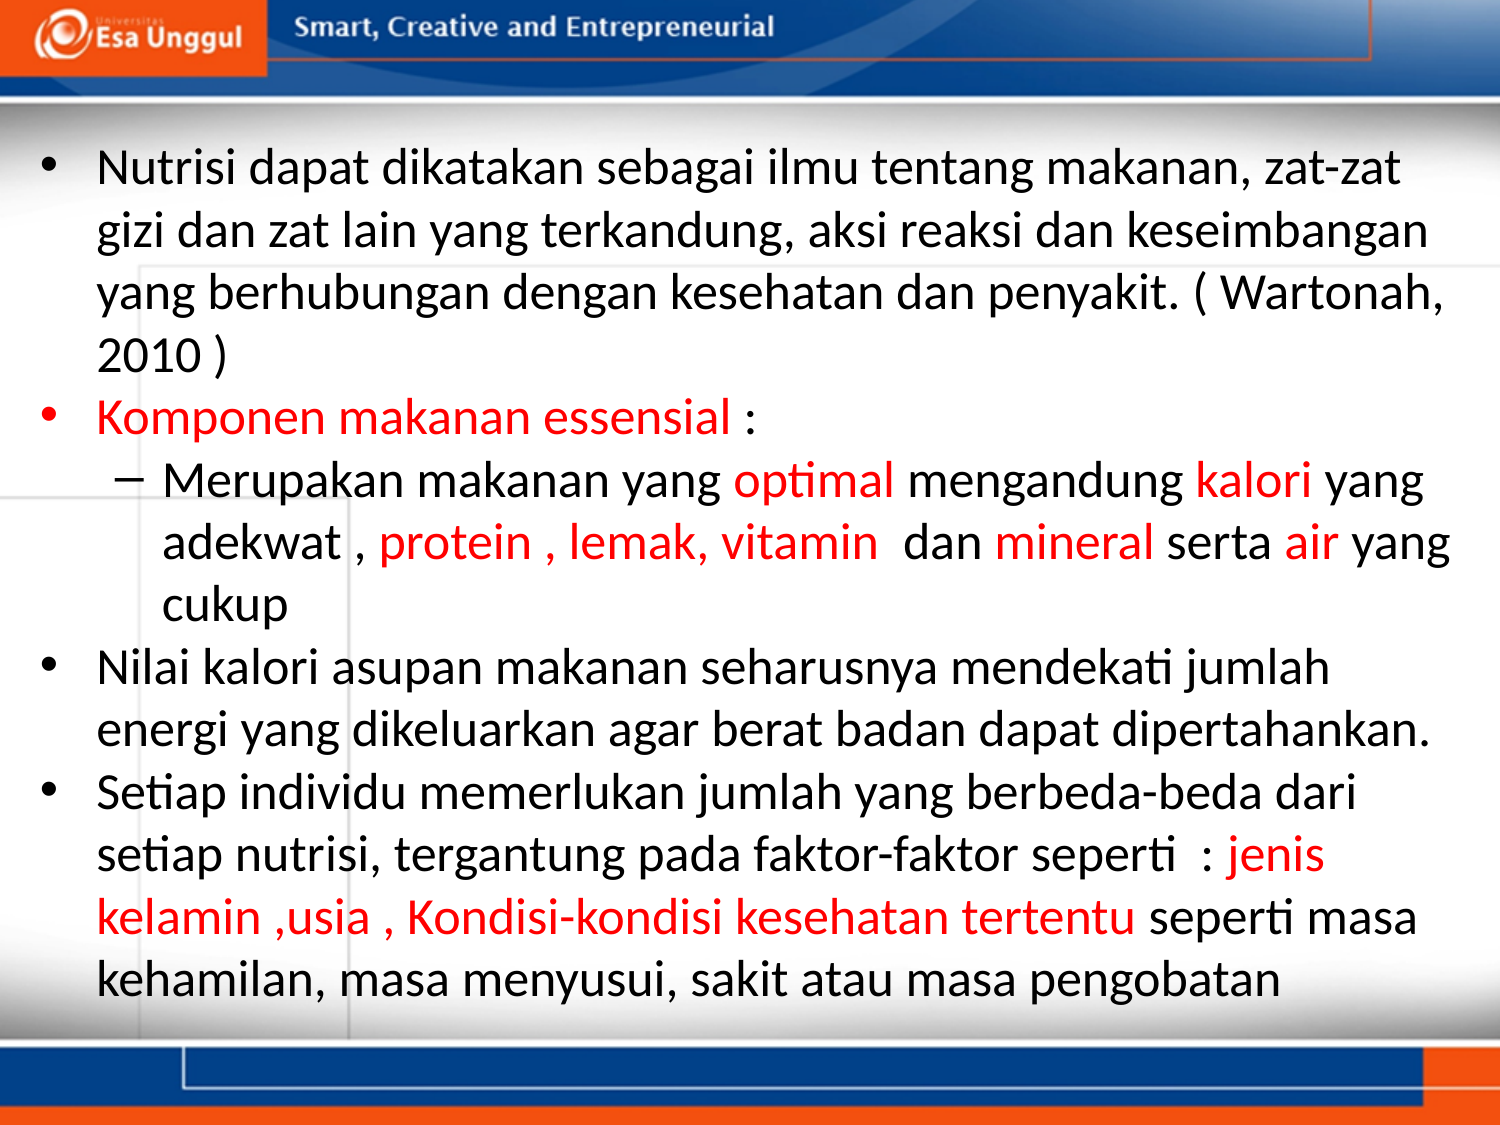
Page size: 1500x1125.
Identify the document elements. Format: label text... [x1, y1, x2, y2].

picture [0, 0, 1500, 1125]
list Nutrisi dapat dikatakan sebagai ilmu tentang makanan, zat-zat gizi dan zat lain yang terkandung, aksi reaksi dan keseimbangan yang berhubungan dengan kesehatan dan penyakit. ( Wartonah, 2010 ) Komponen makanan essensial : Merupakan makanan yang optimal mengandung kalori yang adekwat , protein , lemak, vitamin dan mineral serta air yang cukup Nilai kalori asupan makanan seharusnya mendekati jumlah energi yang dikeluarkan agar berat badan dapat dipertahankan. Setiap individu memerlukan jumlah yang berbeda-beda dari setiap nutrisi, tergantung pada faktor-faktor seperti : jenis kelamin ,usia , Kondisi-kondisi kesehatan tertentu seperti masa kehamilan, masa menyusui, sakit atau masa pengobatan [24, 125, 1475, 1050]
